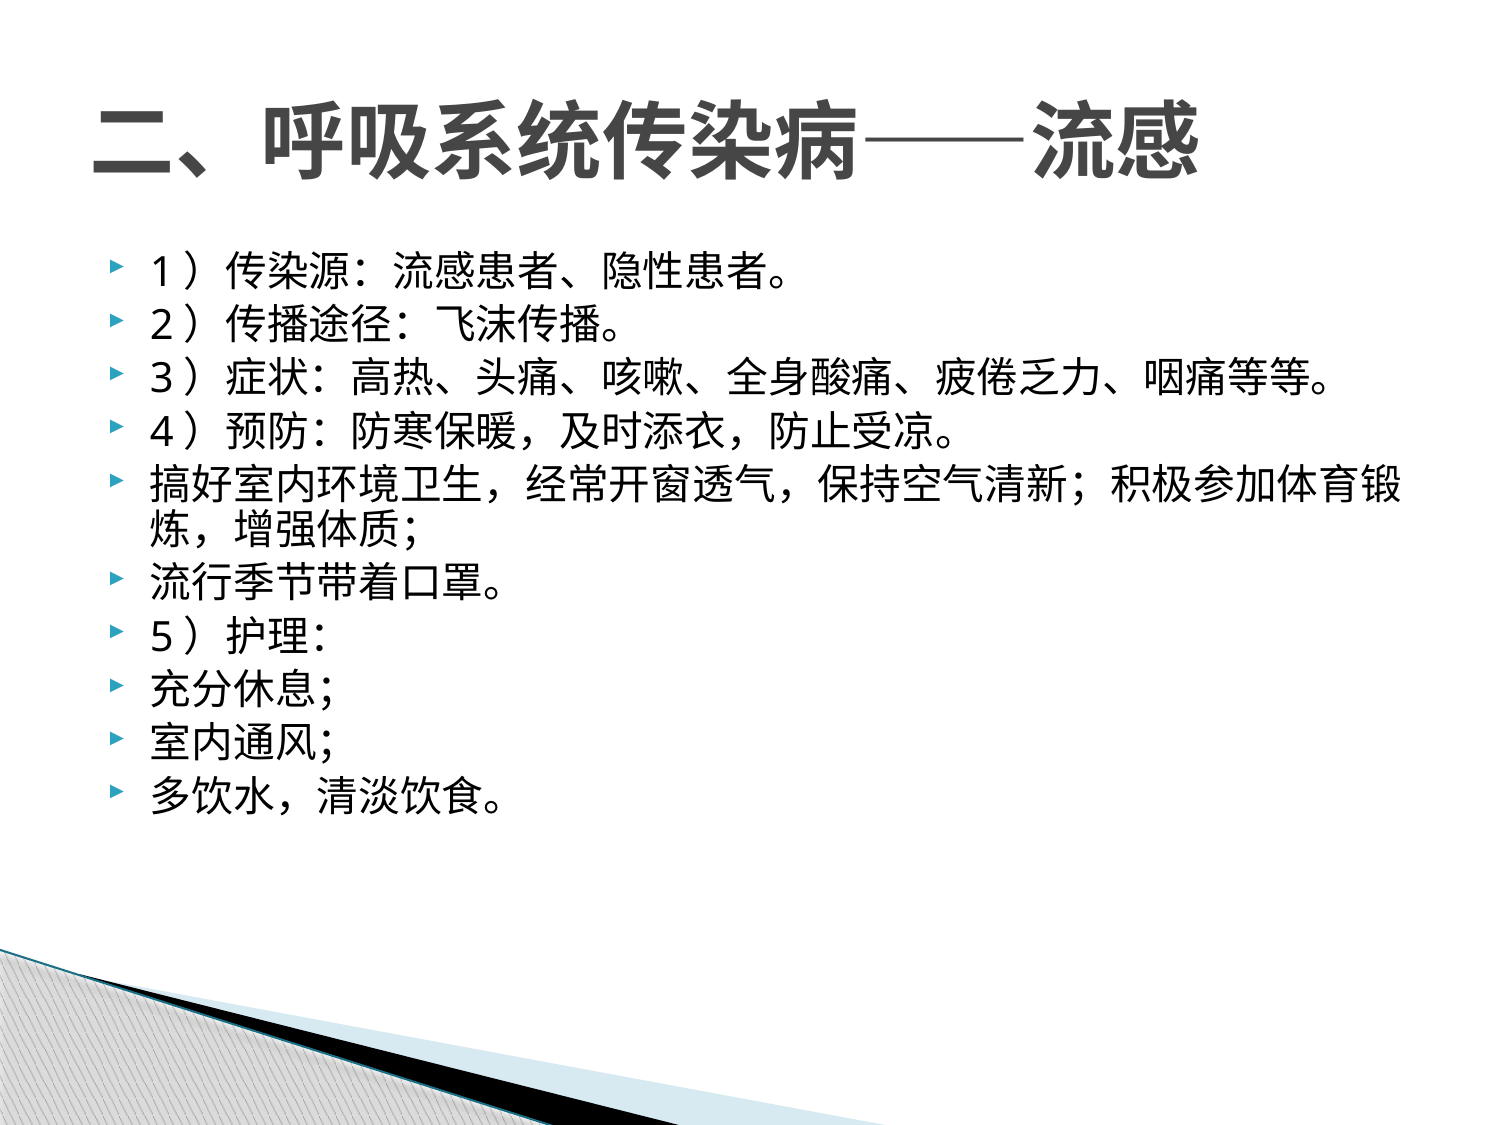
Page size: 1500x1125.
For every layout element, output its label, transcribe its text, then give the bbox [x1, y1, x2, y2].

title 二、呼吸系统传染病——流感 [75, 45, 1425, 233]
list 1）传染源：流感患者、隐性患者。 2）传播途径：飞沫传播。 3）症状：高热、头痛、咳嗽、全身酸痛、疲倦乏力、咽痛等等。 4）预防：防寒保暖，及时添衣，防止受凉。 搞好室内环境卫生，经常开窗透气，保持空气清新；积极参加体育锻炼，增强体质； 流行季节带着口罩。 5）护理： 充分休息； 室内通风； 多饮水，清淡饮食。 [75, 243, 1425, 986]
